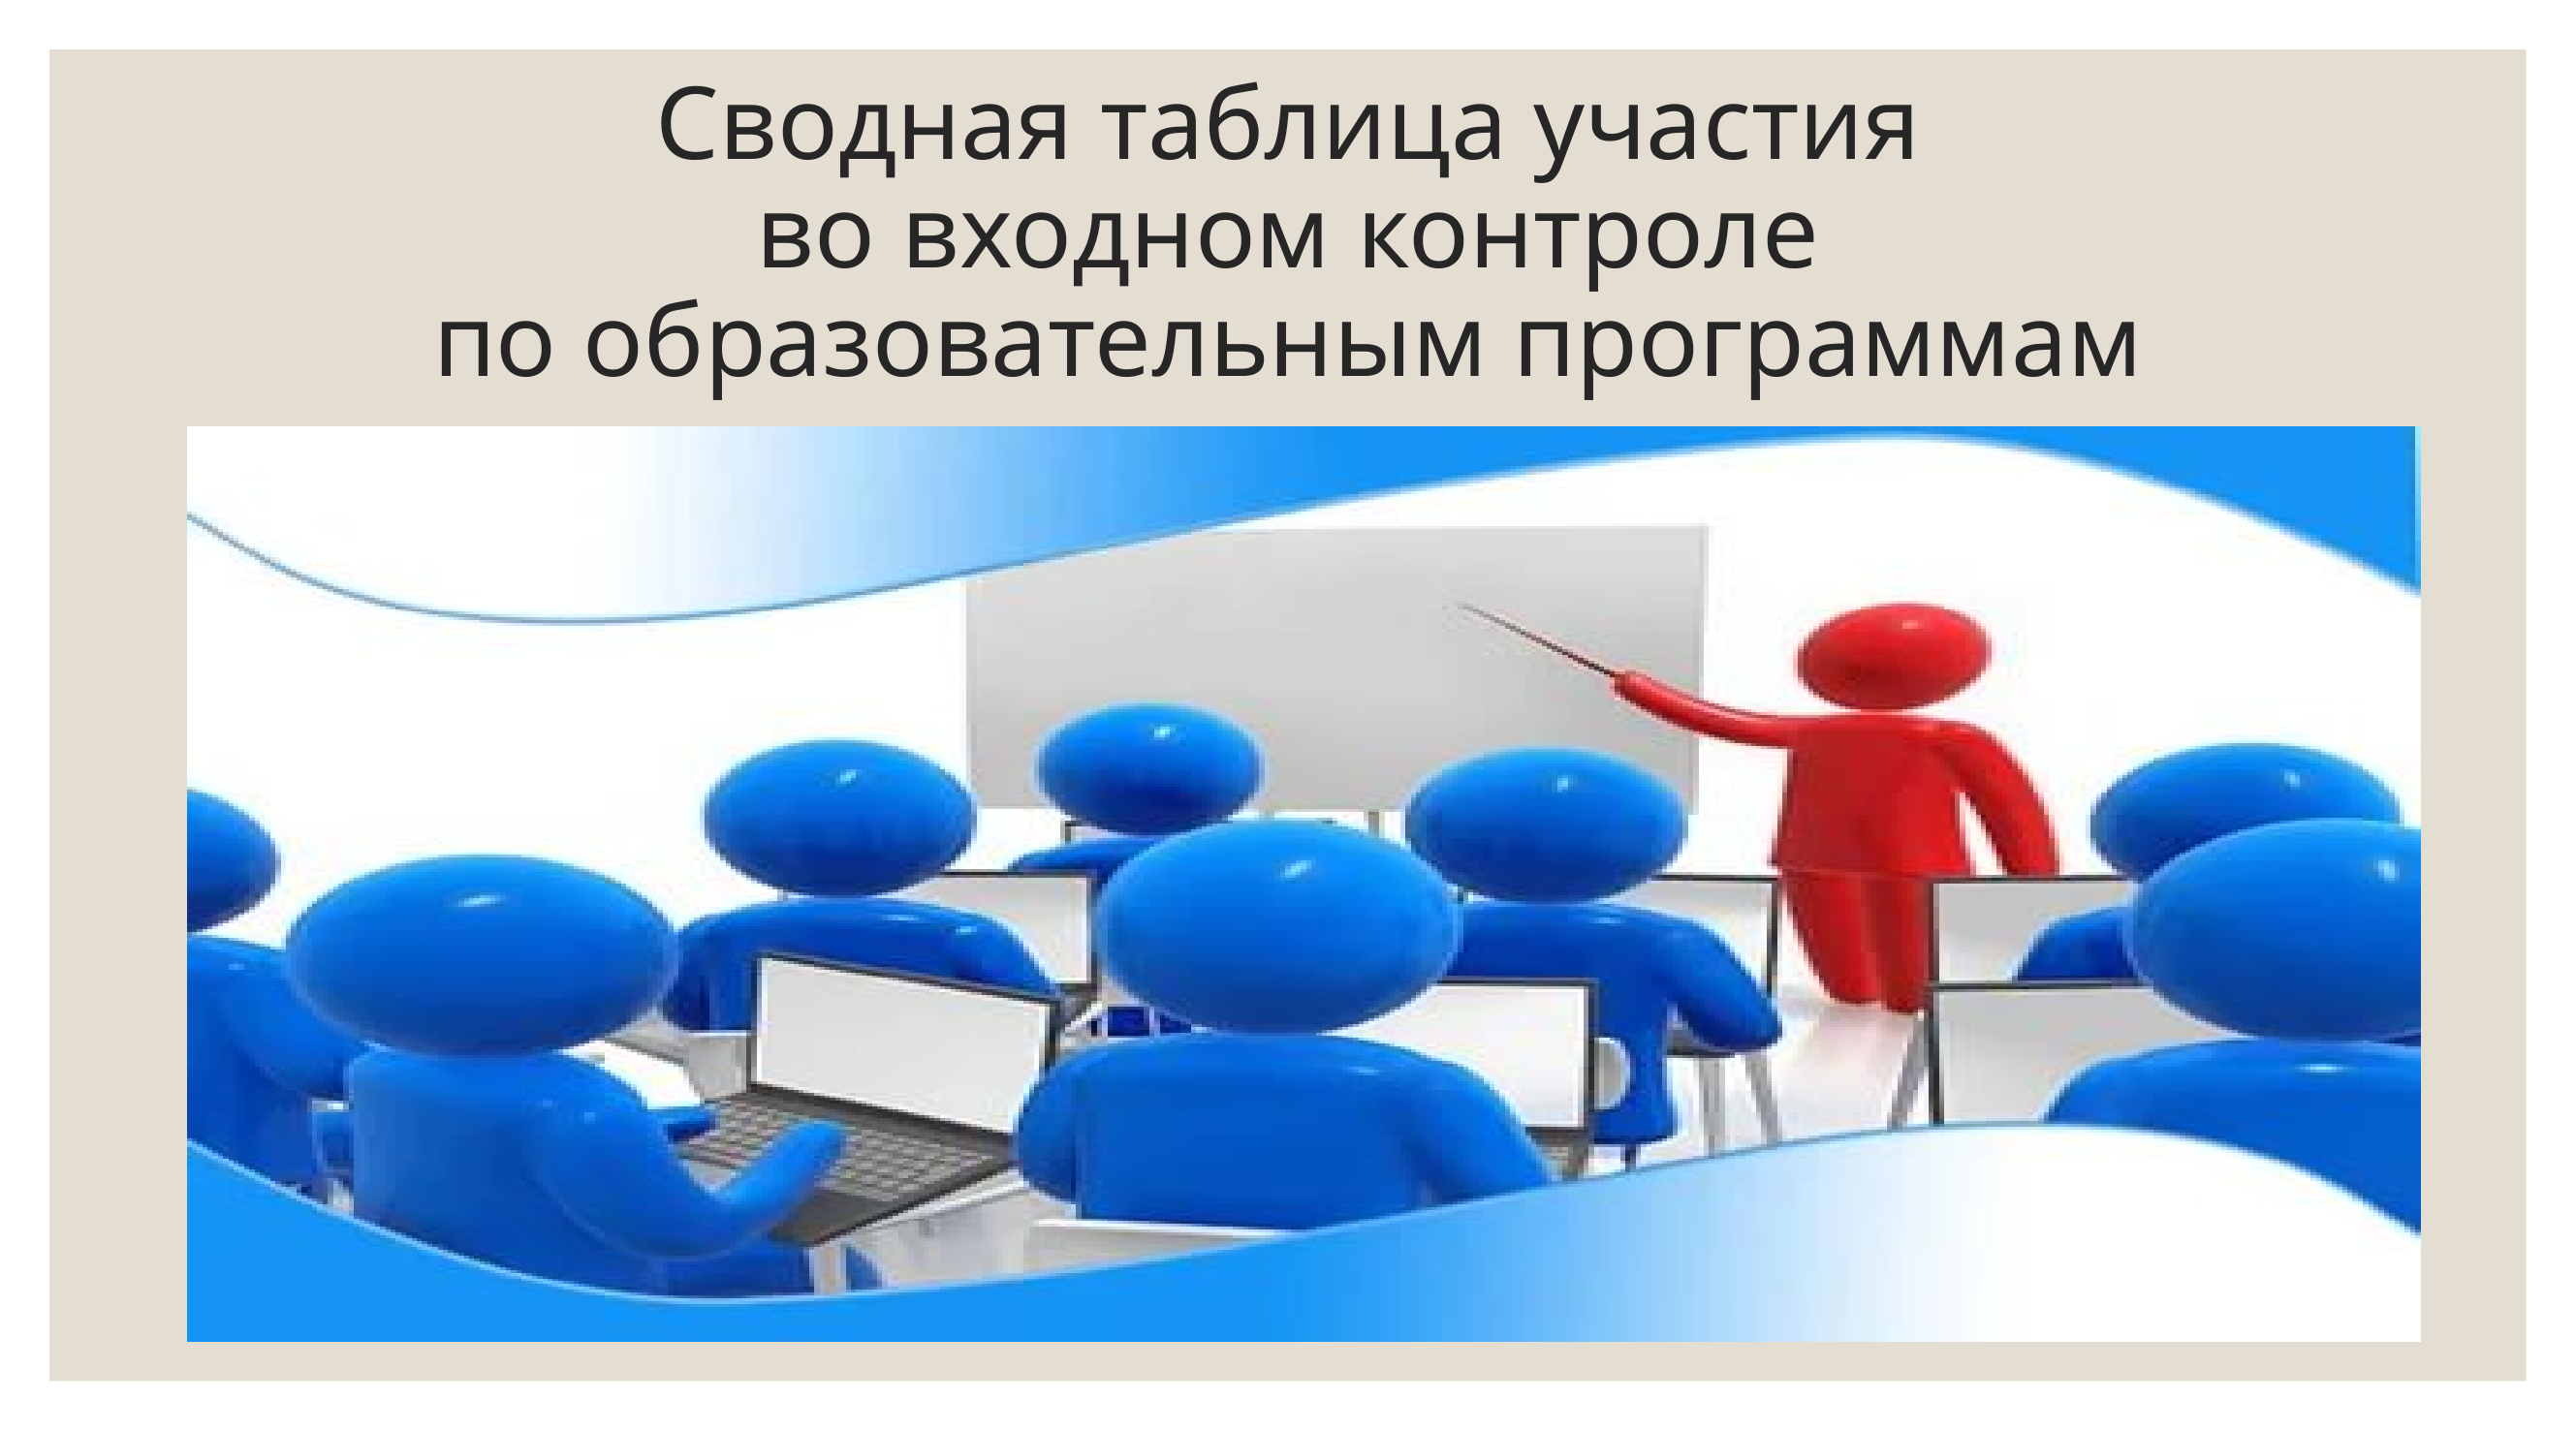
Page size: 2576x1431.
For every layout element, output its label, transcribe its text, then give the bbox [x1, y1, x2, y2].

title Сводная таблица участия во входном контроле по образовательным программам [48, 61, 2529, 410]
picture [187, 426, 2421, 1342]
